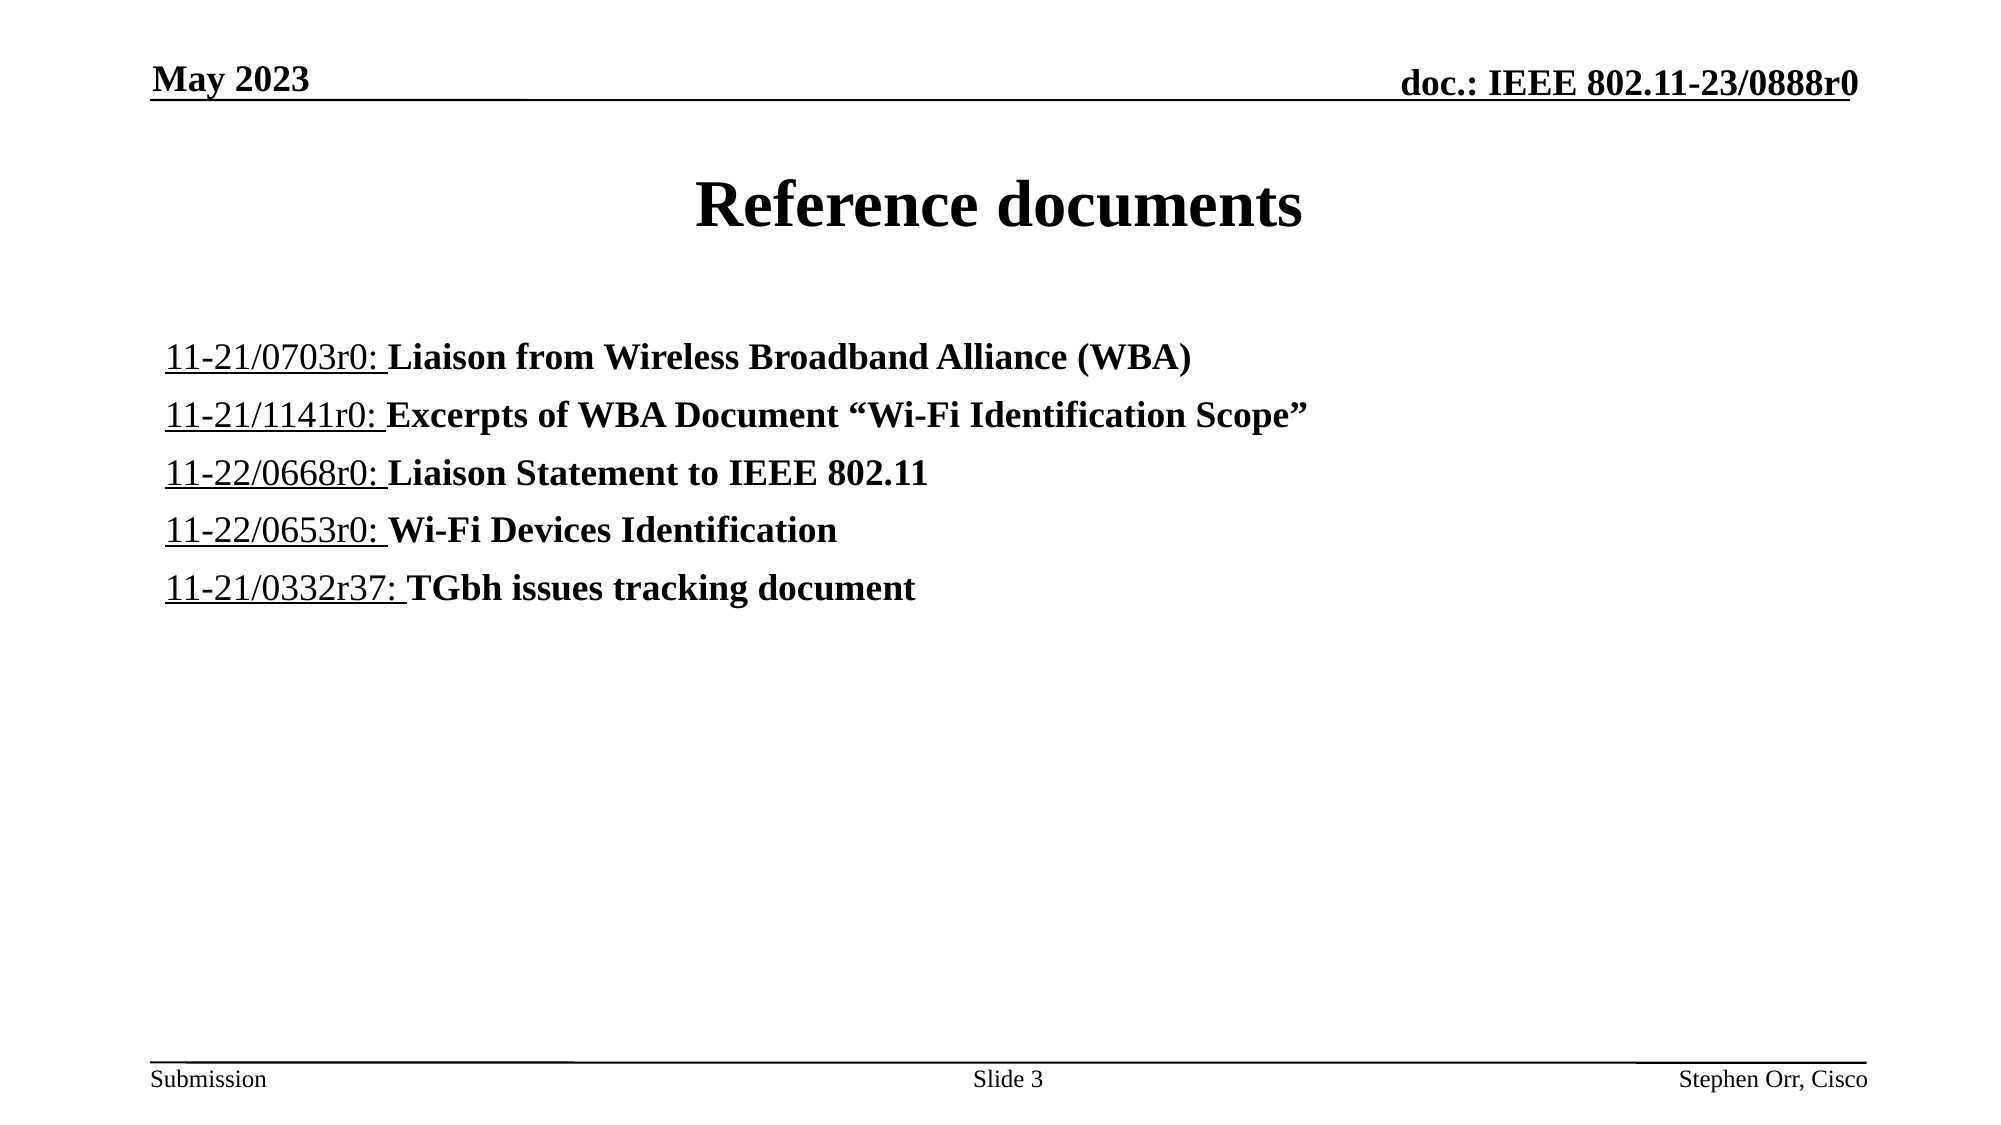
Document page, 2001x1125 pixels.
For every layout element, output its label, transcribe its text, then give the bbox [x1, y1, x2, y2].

list 11-21/0703r0: Liaison from Wireless Broadband Alliance (WBA) 11-21/1141r0: Excerpts of WBA Document “Wi-Fi Identification Scope” 11-22/0668r0: Liaison Statement to IEEE 802.11 11-22/0653r0: Wi-Fi Devices Identification 11-21/0332r37: TGbh issues tracking document [149, 324, 1850, 1000]
slide_number Slide 3 [950, 1061, 1067, 1123]
footer Stephen Orr, Cisco [1171, 1061, 1869, 1093]
title Reference documents [149, 112, 1850, 288]
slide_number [152, 54, 563, 100]
